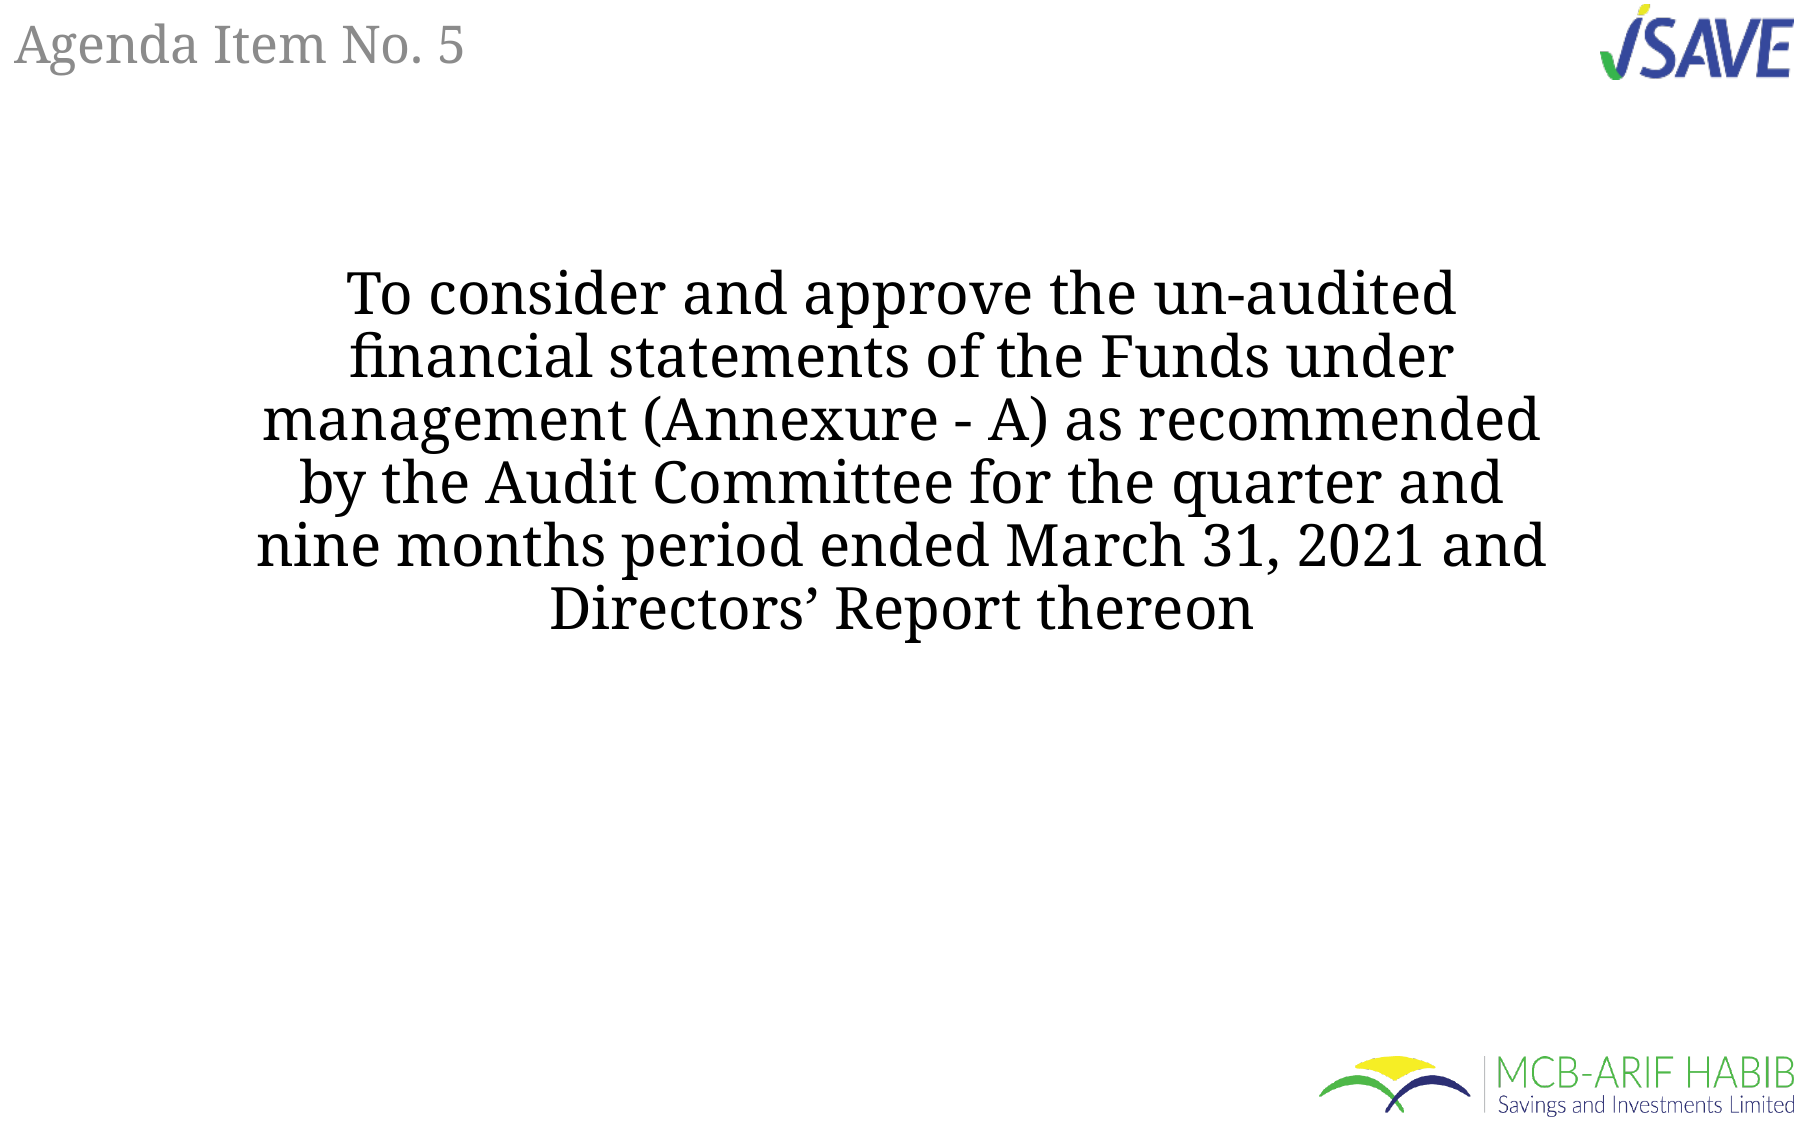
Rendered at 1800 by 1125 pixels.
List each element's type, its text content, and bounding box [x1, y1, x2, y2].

picture [1319, 1056, 1794, 1117]
picture [1600, 4, 1794, 80]
title Agenda Item No. 5 [0, 0, 937, 94]
list To consider and approve the un-audited financial statements of the Funds under management (Annexure - A) as recommended by the Audit Committee for the quarter and nine months period ended March 31, 2021 and Directors’ Report thereon [227, 257, 1578, 547]
